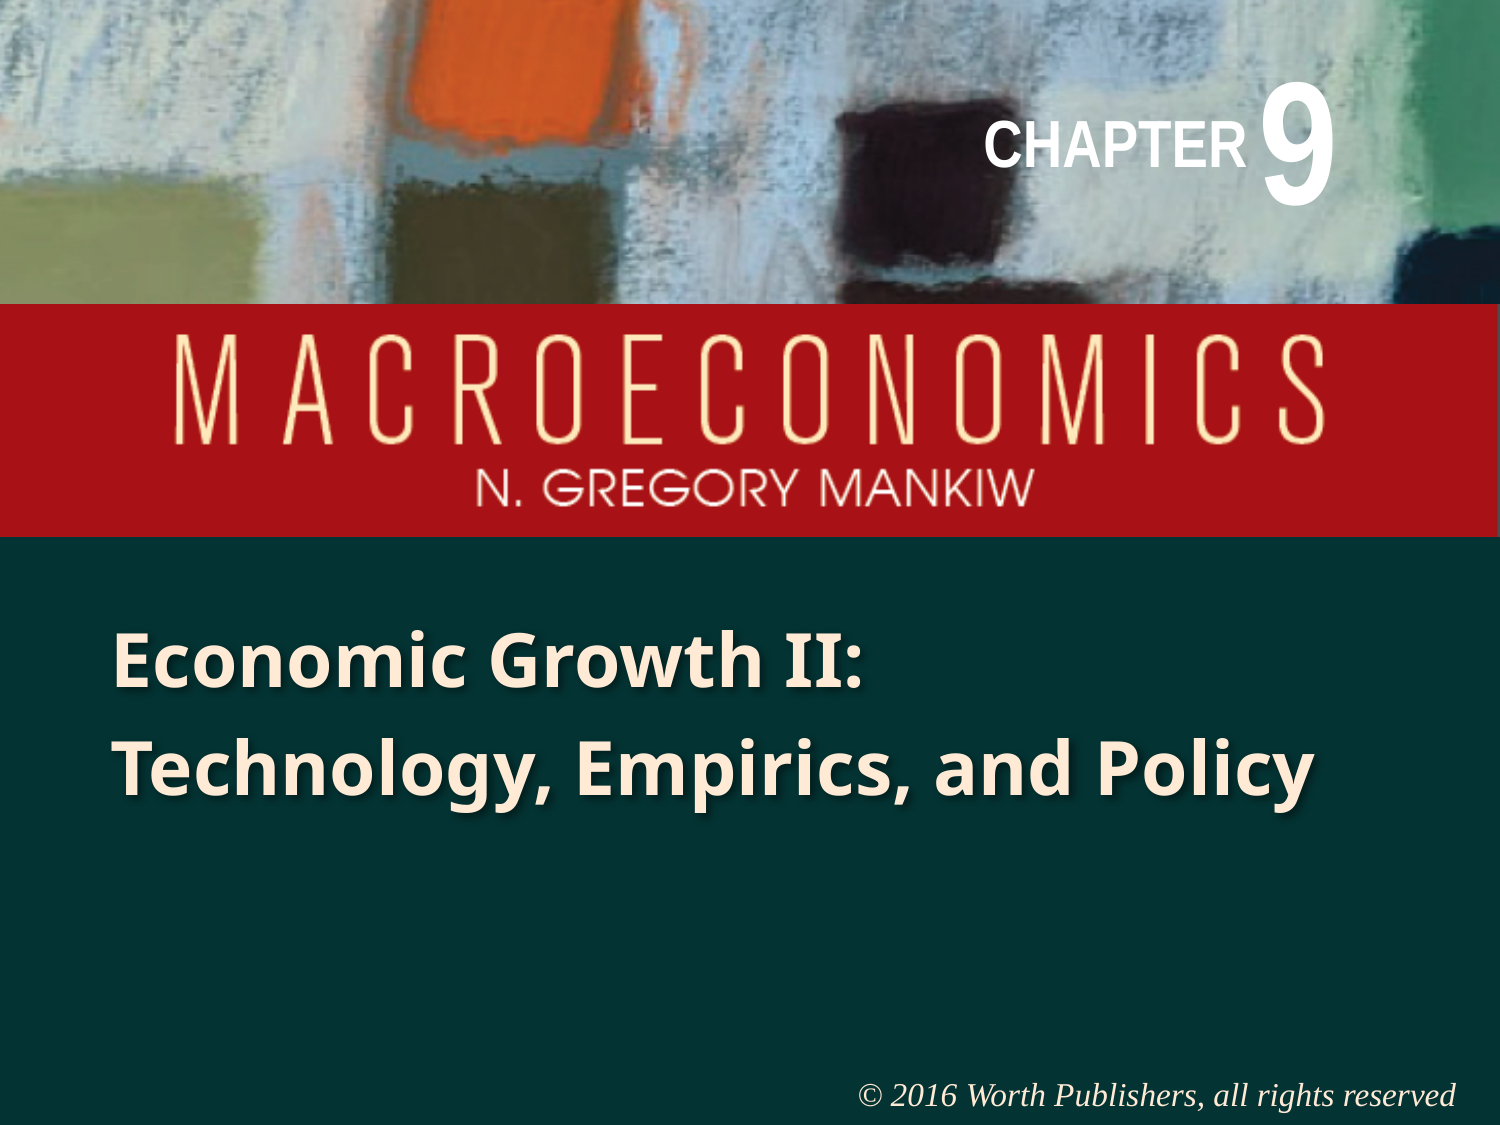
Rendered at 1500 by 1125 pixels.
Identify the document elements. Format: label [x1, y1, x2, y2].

picture [0, 0, 1500, 537]
